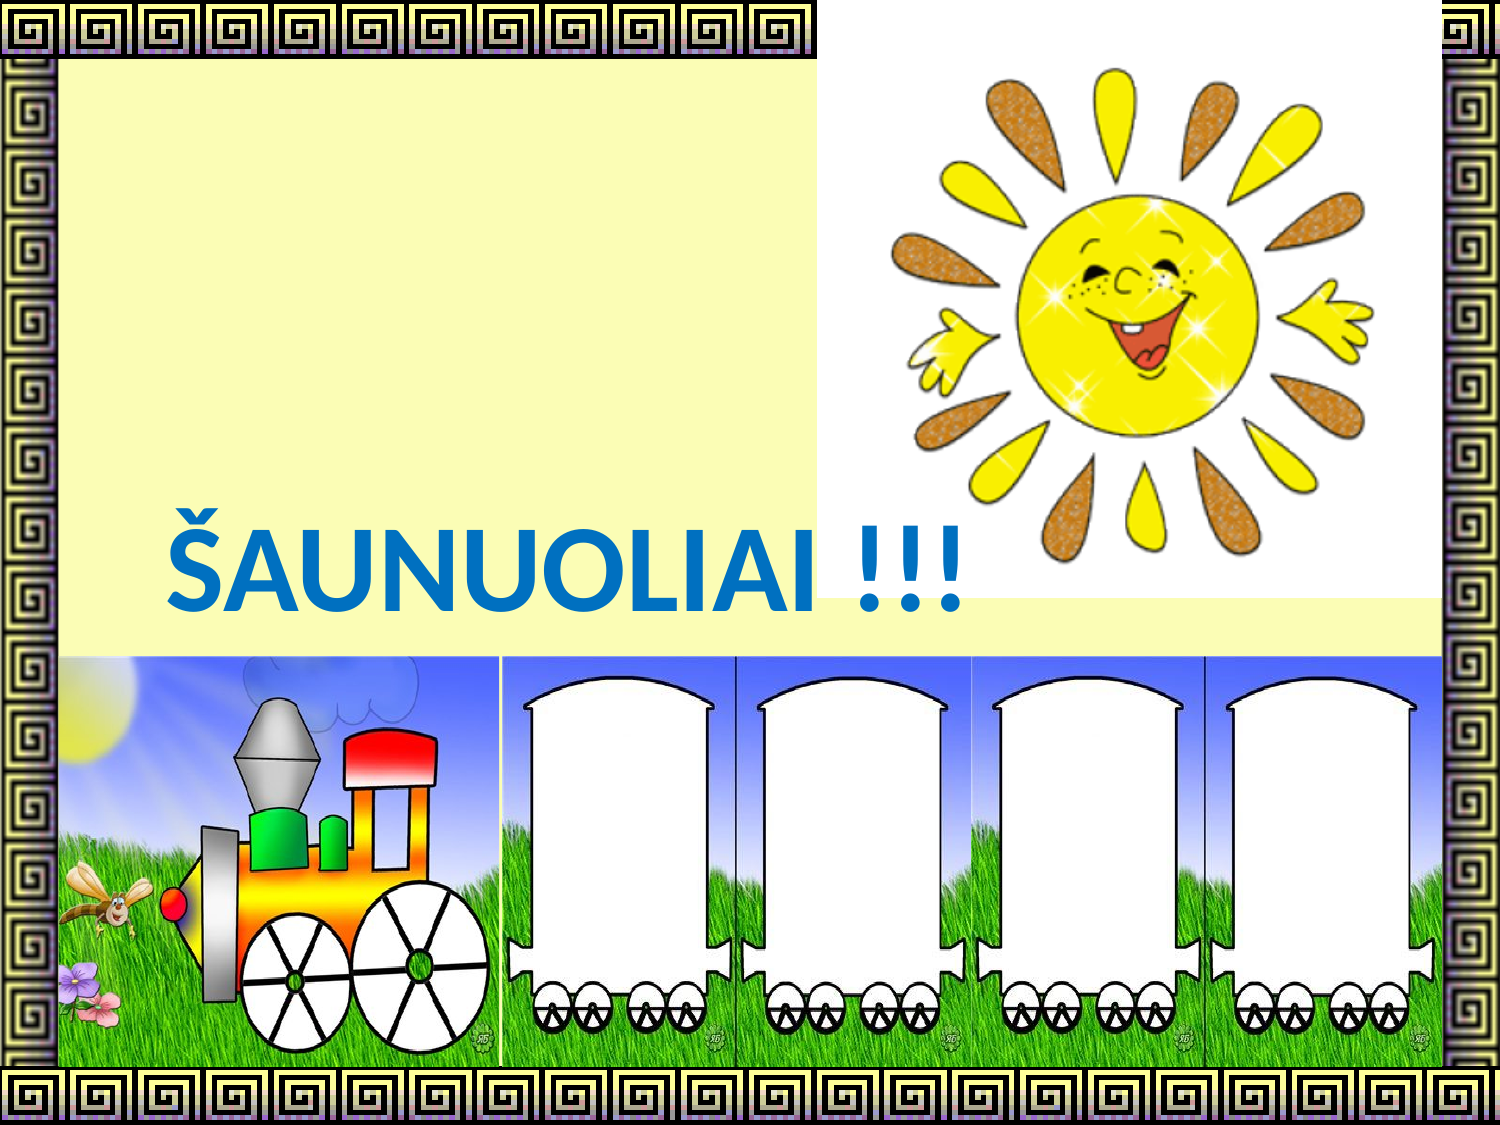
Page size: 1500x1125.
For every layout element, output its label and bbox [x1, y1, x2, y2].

picture [817, 0, 1442, 599]
text_box [58, 656, 1442, 1067]
text_box [0, 0, 1500, 1125]
